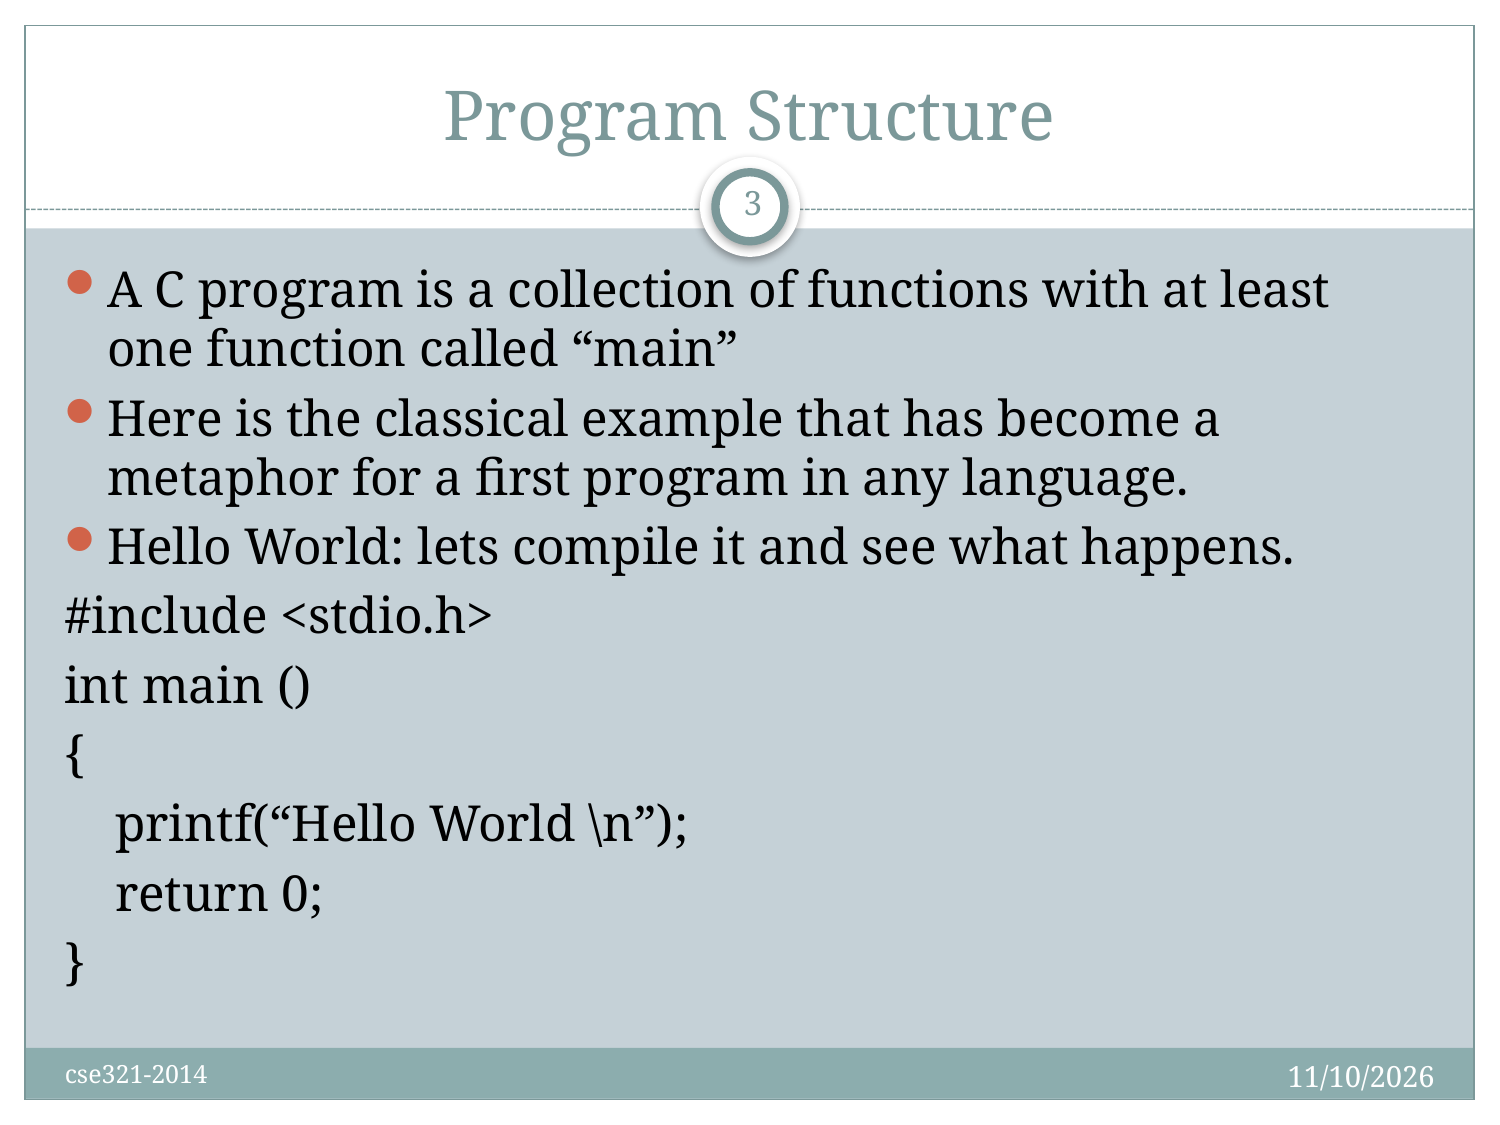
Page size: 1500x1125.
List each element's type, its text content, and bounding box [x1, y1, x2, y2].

title Program Structure [49, 37, 1450, 162]
list A C program is a collection of functions with at least one function called “main” Here is the classical example that has become a metaphor for a first program in any language. Hello World: lets compile it and see what happens. #include <stdio.h> int main () { printf(“Hello World \n”); return 0; } [49, 250, 1445, 1001]
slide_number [950, 1050, 1450, 1111]
footer cse321-2014 [50, 1051, 638, 1112]
slide_number 3 [715, 168, 791, 241]
